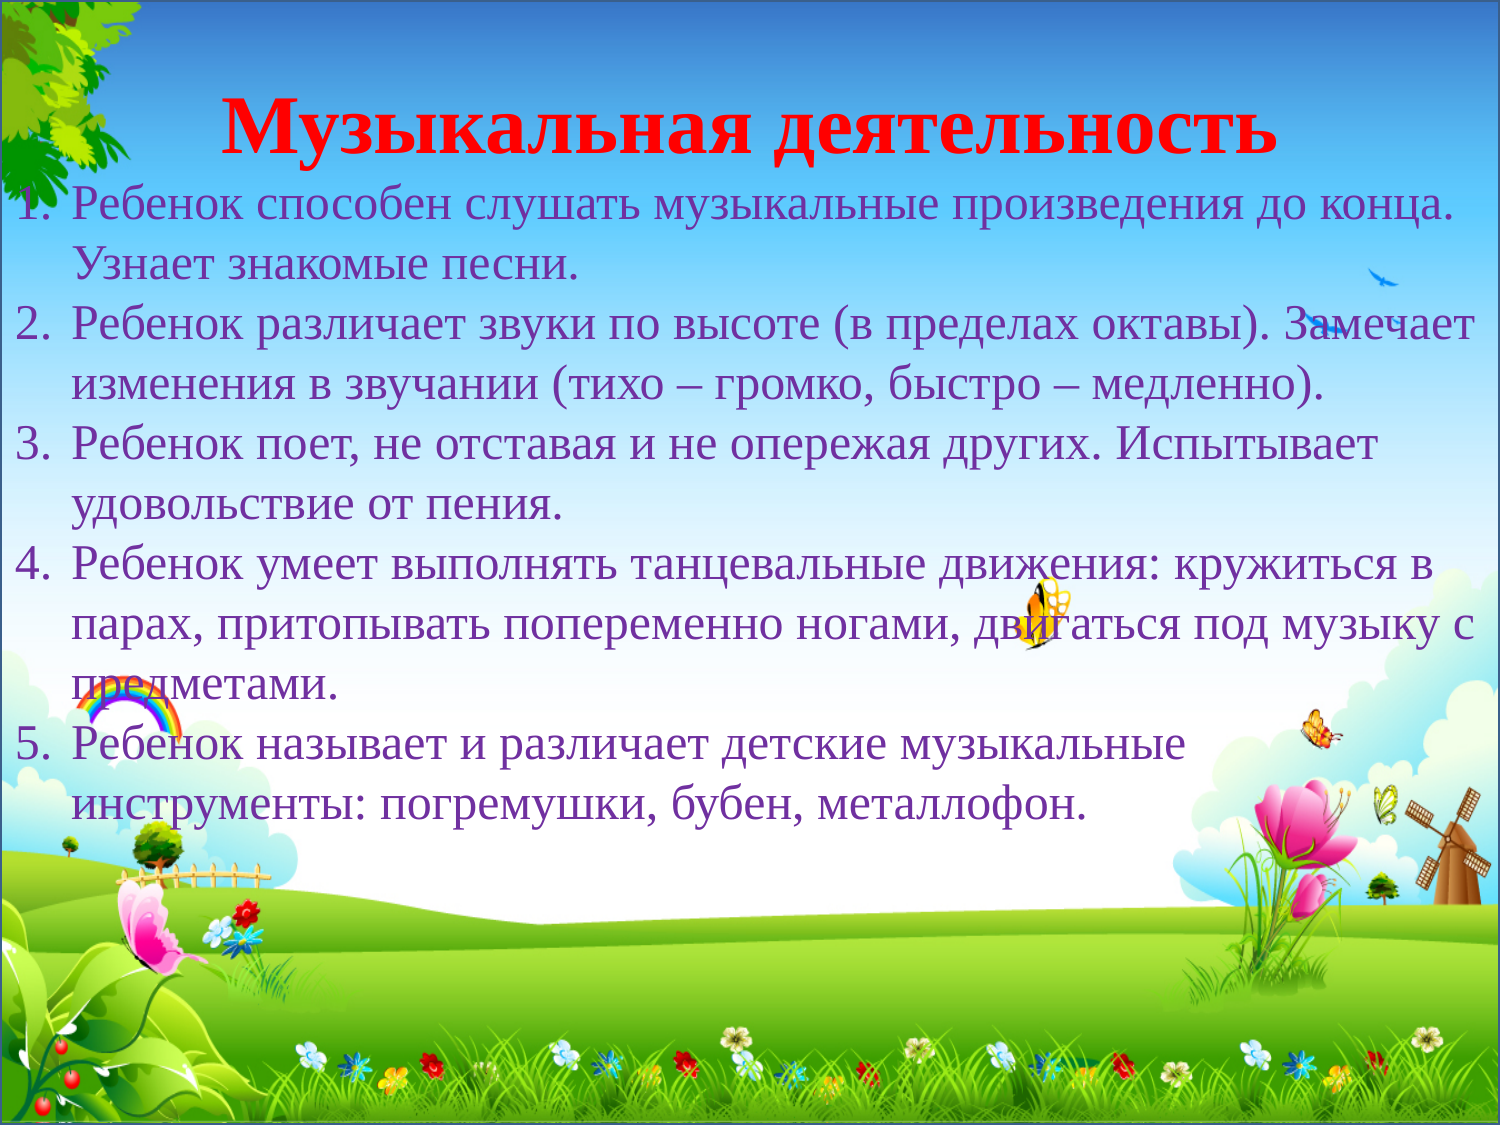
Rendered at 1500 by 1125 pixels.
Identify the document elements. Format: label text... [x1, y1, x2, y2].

text_box Музыкальная деятельность Ребенок способен слушать музыкальные произведения до конца. Узнает знакомые песни. Ребенок различает звуки по высоте (в пределах октавы). Замечает изменения в звучании (тихо – громко, быстро – медленно). Ребенок поет, не отставая и не опережая других. Испытывает удовольствие от пения. Ребенок умеет выполнять танцевальные движения: кружиться в парах, притопывать попеременно ногами, двигаться под музыку с предметами. Ребенок называет и различает детские музыкальные инструменты: погремушки, бубен, металлофон. [0, 0, 1500, 1125]
